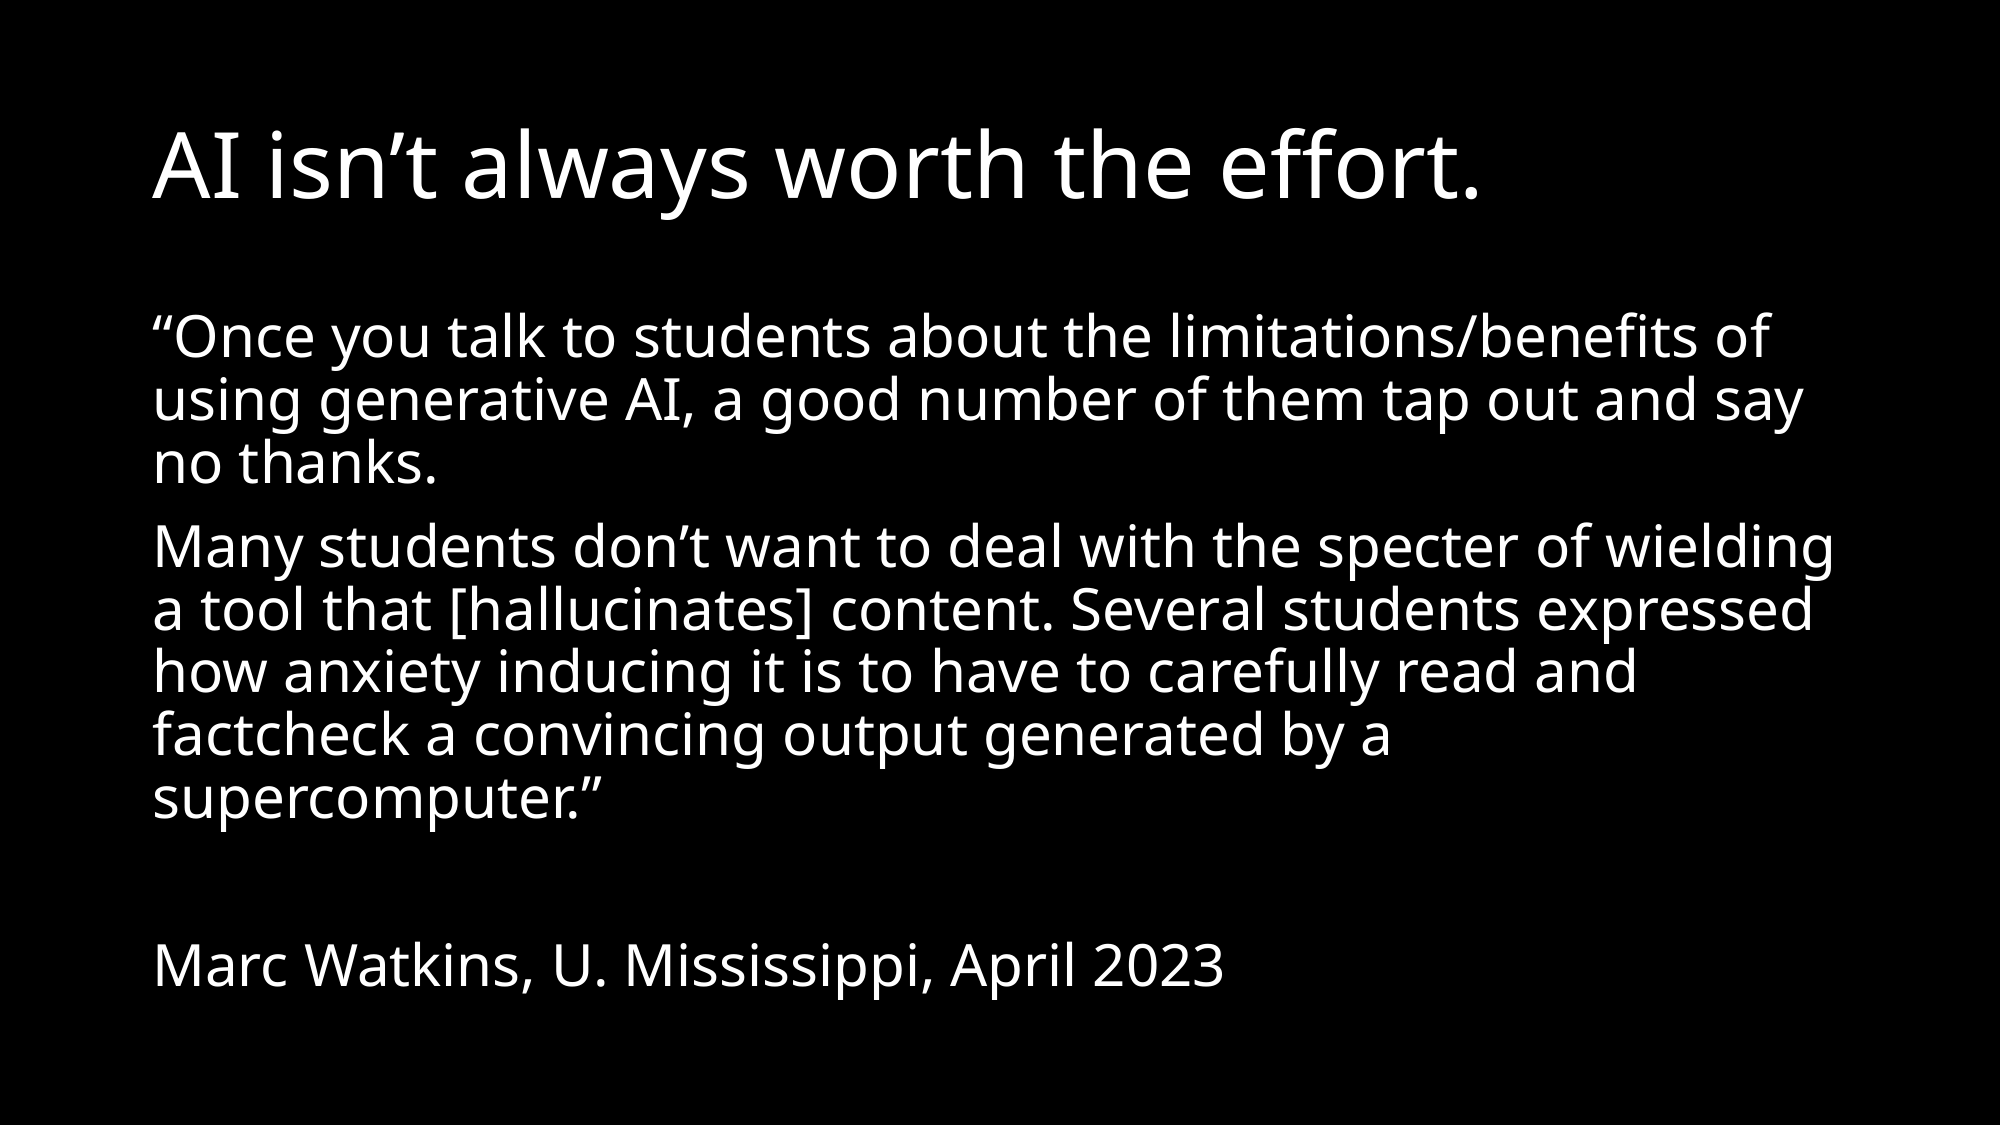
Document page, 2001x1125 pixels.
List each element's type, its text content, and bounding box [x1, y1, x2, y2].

list “Once you talk to students about the limitations/benefits of using generative AI, a good number of them tap out and say no thanks. Many students don’t want to deal with the specter of wielding a tool that [hallucinates] content. Several students expressed how anxiety inducing it is to have to carefully read and factcheck a convincing output generated by a supercomputer.” Marc Watkins, U. Mississippi, April 2023 [137, 299, 1863, 1014]
title AI isn’t always worth the effort. [137, 59, 1863, 278]
